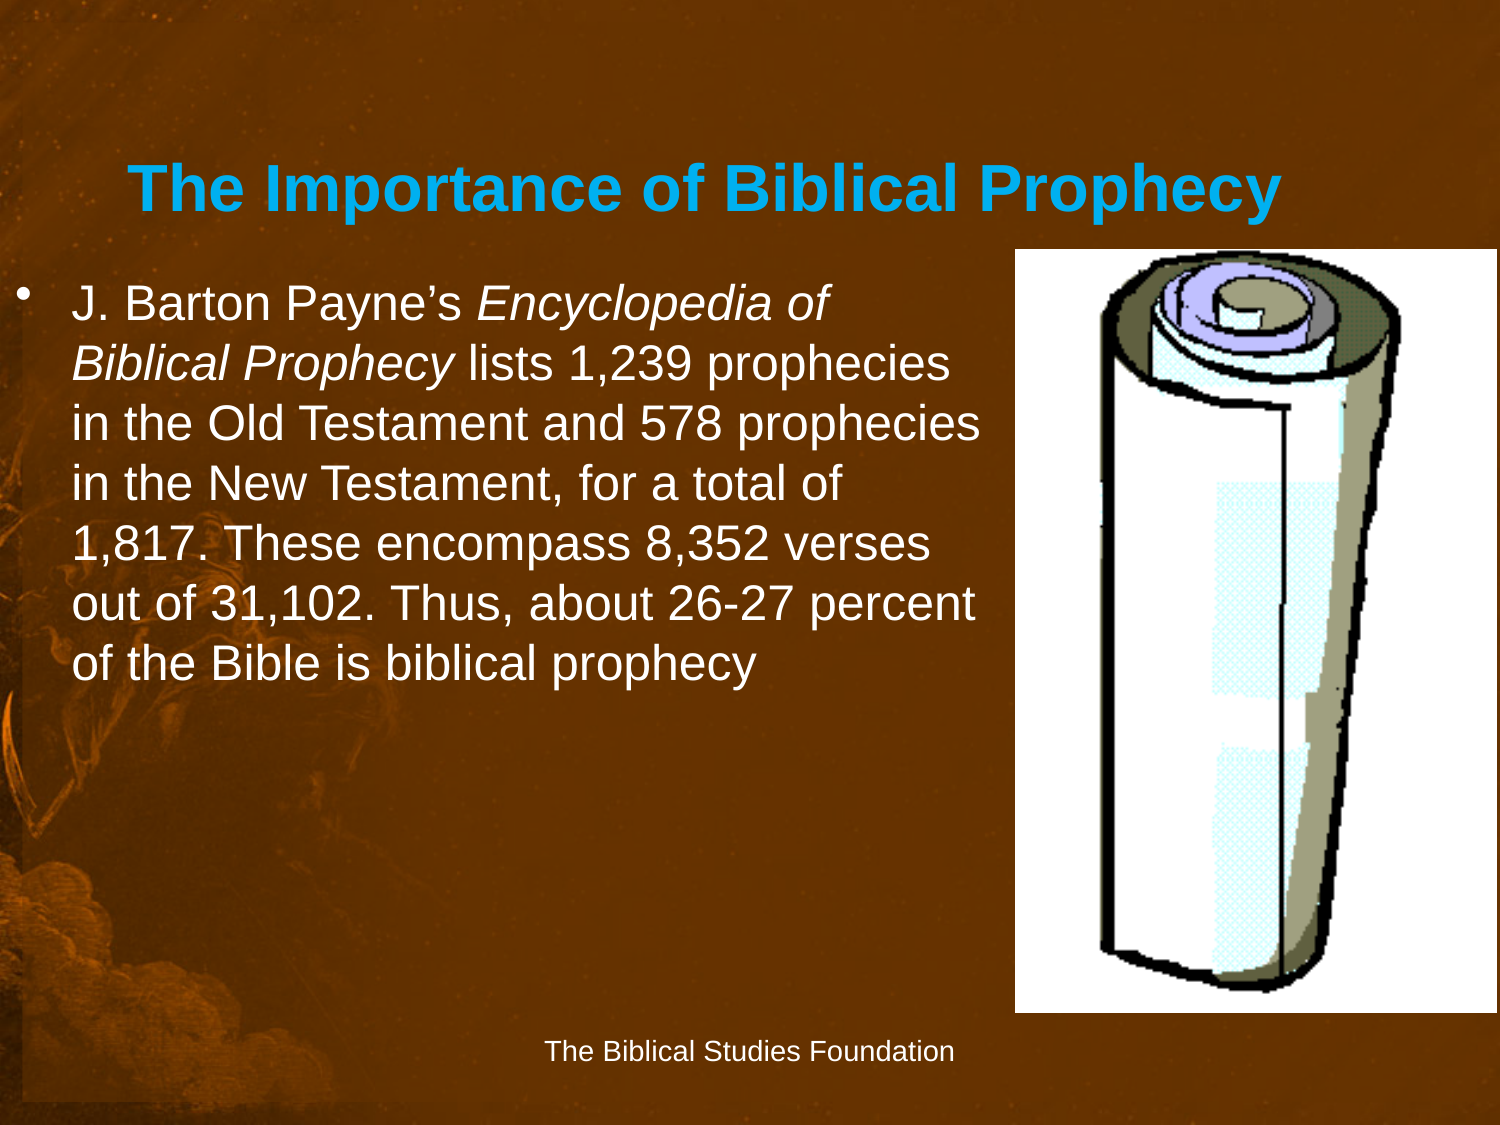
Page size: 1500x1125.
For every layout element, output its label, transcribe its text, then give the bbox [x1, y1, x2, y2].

picture [0, 0, 1500, 1125]
list J. Barton Payne’s Encyclopedia of Biblical Prophecy lists 1,239 prophecies in the Old Testament and 578 prophecies in the New Testament, for a total of 1,817. These encompass 8,352 verses out of 31,102. Thus, about 26-27 percent of the Bible is biblical prophecy [0, 262, 1000, 1005]
footer The Biblical Studies Foundation [512, 1024, 988, 1103]
title The Importance of Biblical Prophecy [112, 45, 1425, 233]
